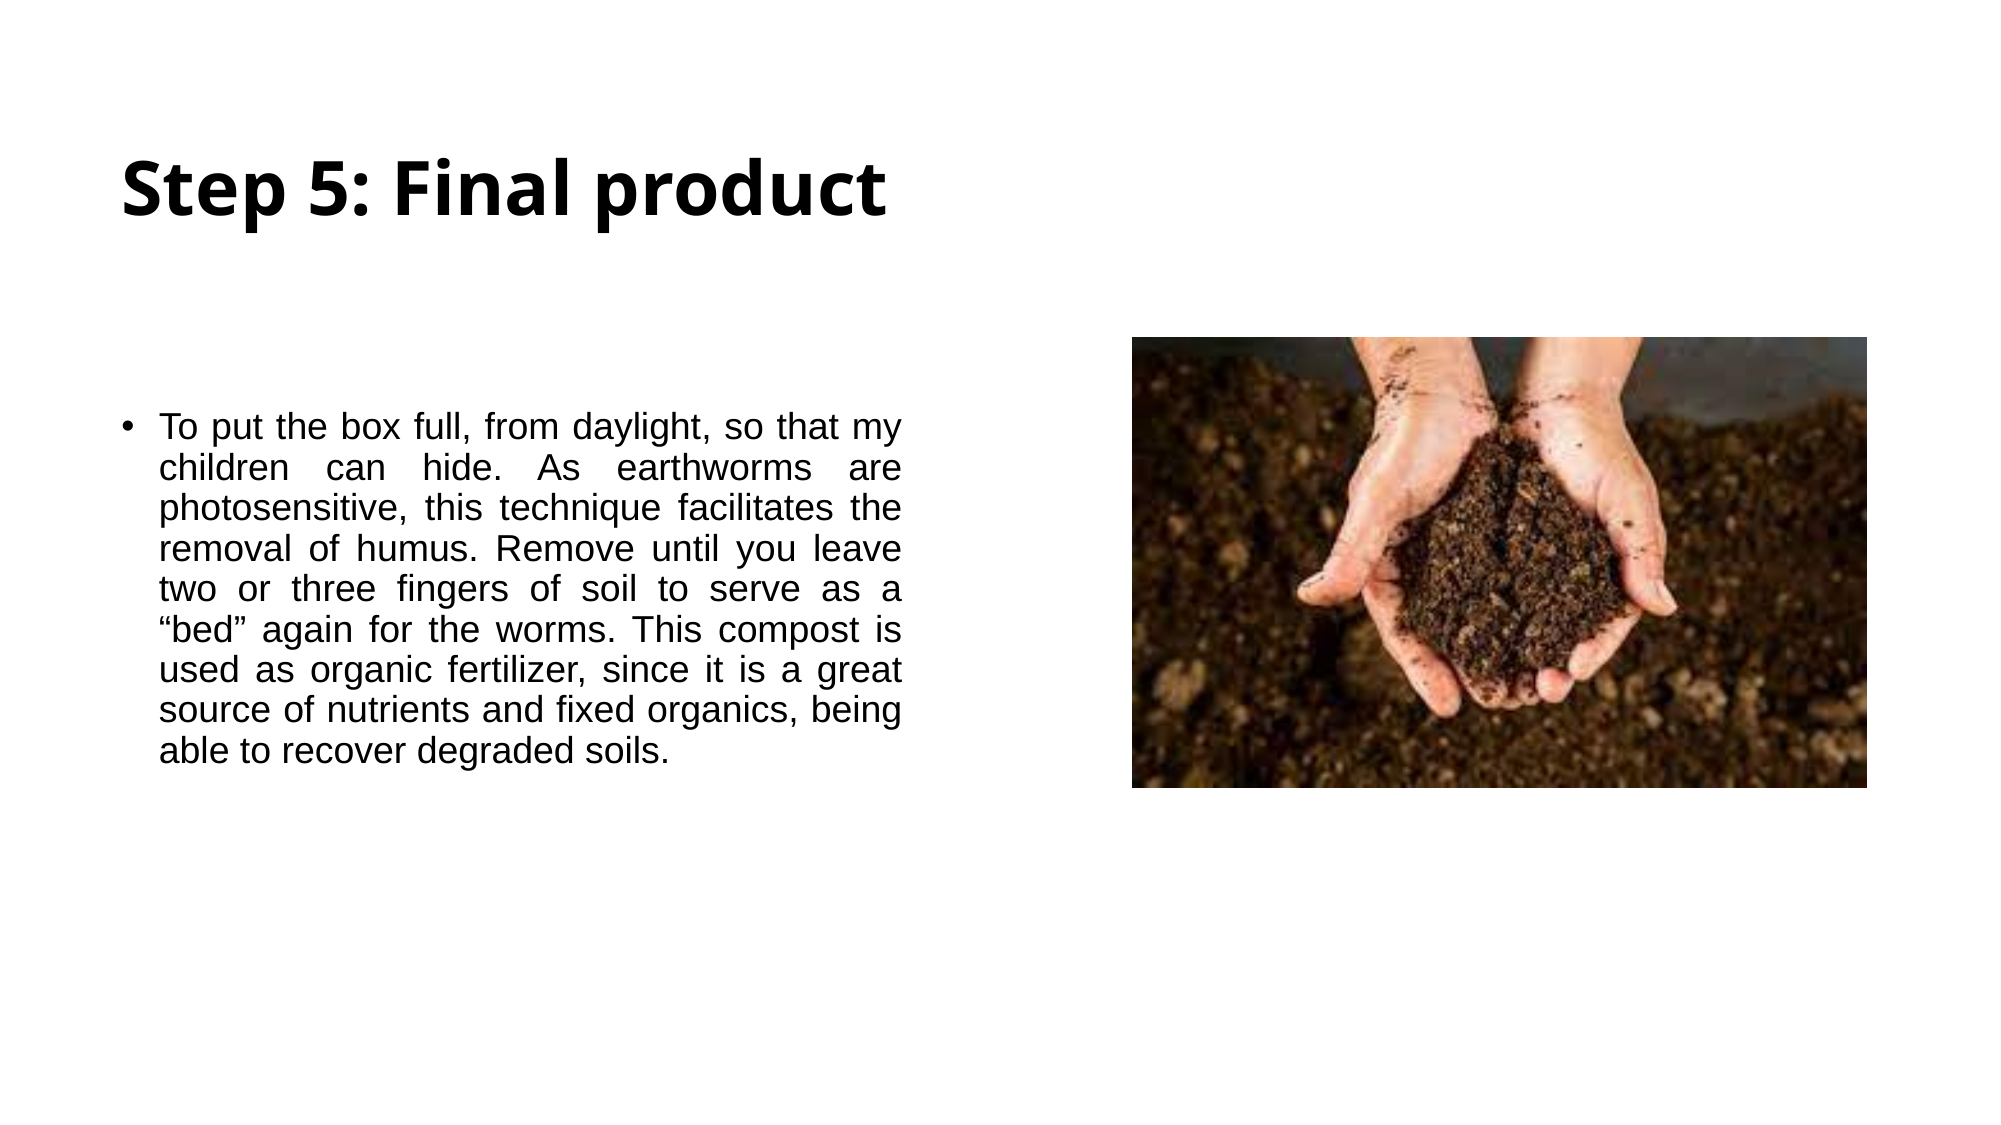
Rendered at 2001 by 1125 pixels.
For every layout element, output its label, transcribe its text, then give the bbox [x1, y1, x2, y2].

title Step 5: Final product [106, 103, 918, 370]
list To put the box full, from daylight, so that my children can hide. As earthworms are photosensitive, this technique facilitates the removal of humus. Remove until you leave two or three fingers of soil to serve as a “bed” again for the worms. This compost is used as organic fertilizer, since it is a great source of nutrients and fixed organics, being able to recover degraded soils. [106, 399, 918, 1021]
picture [1132, 337, 1867, 788]
